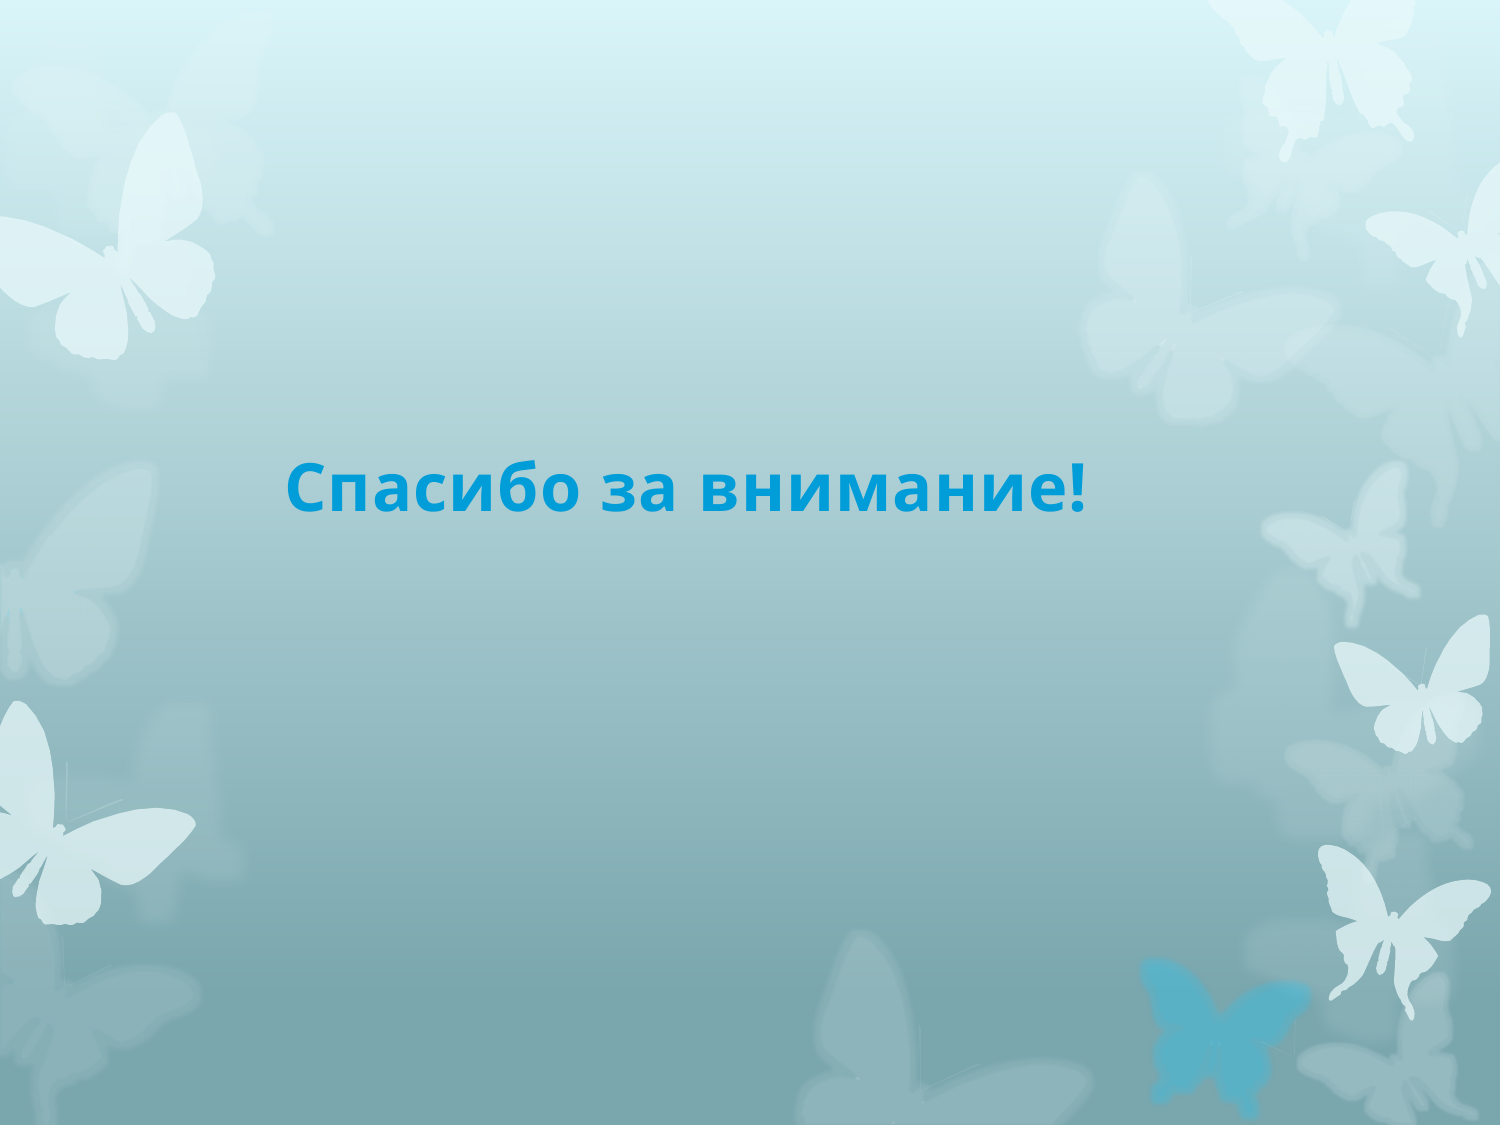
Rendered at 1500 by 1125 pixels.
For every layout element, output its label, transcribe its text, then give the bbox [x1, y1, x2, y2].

title Спасибо за внимание! [159, 408, 1329, 561]
